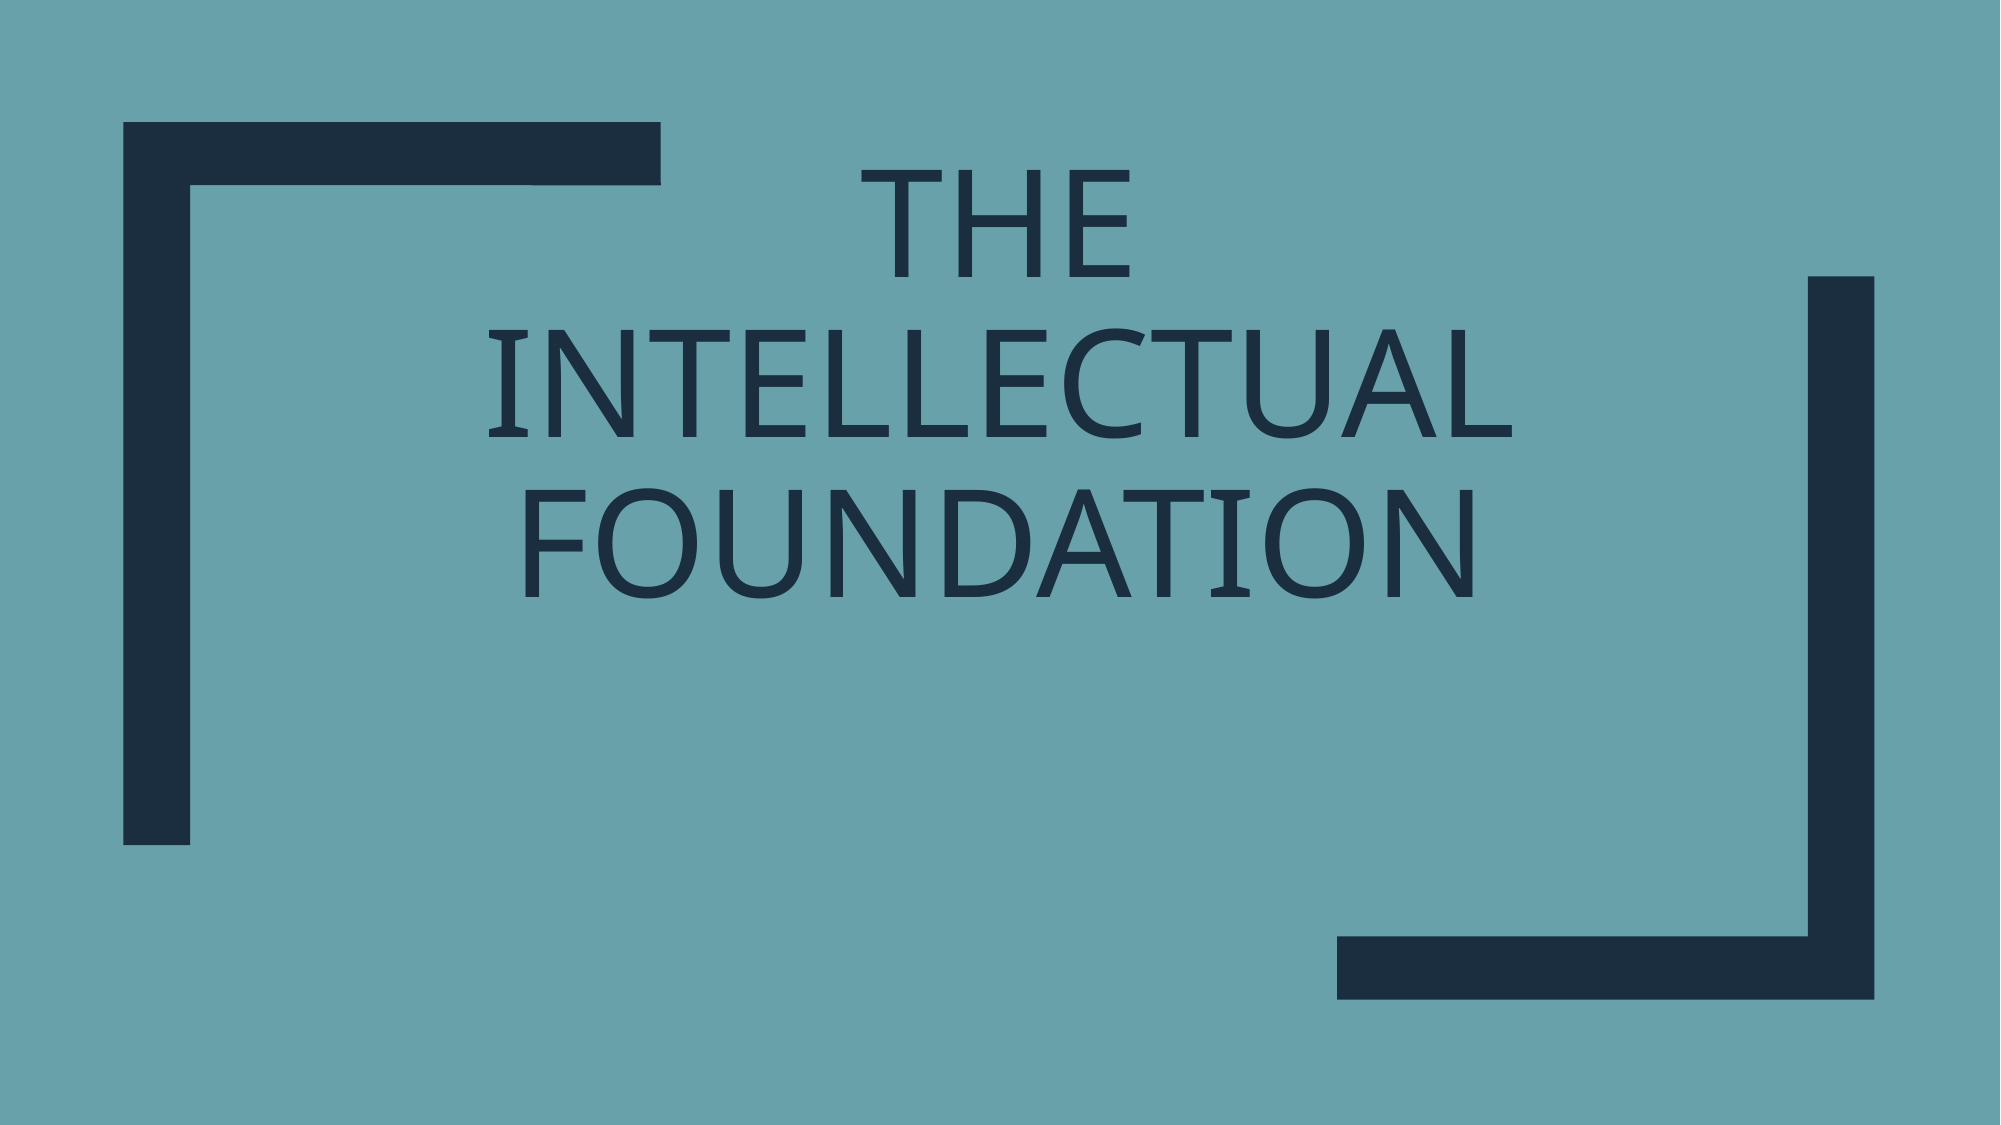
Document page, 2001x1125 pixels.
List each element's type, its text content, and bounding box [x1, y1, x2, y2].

title The intellectual foundation [314, 293, 1686, 638]
